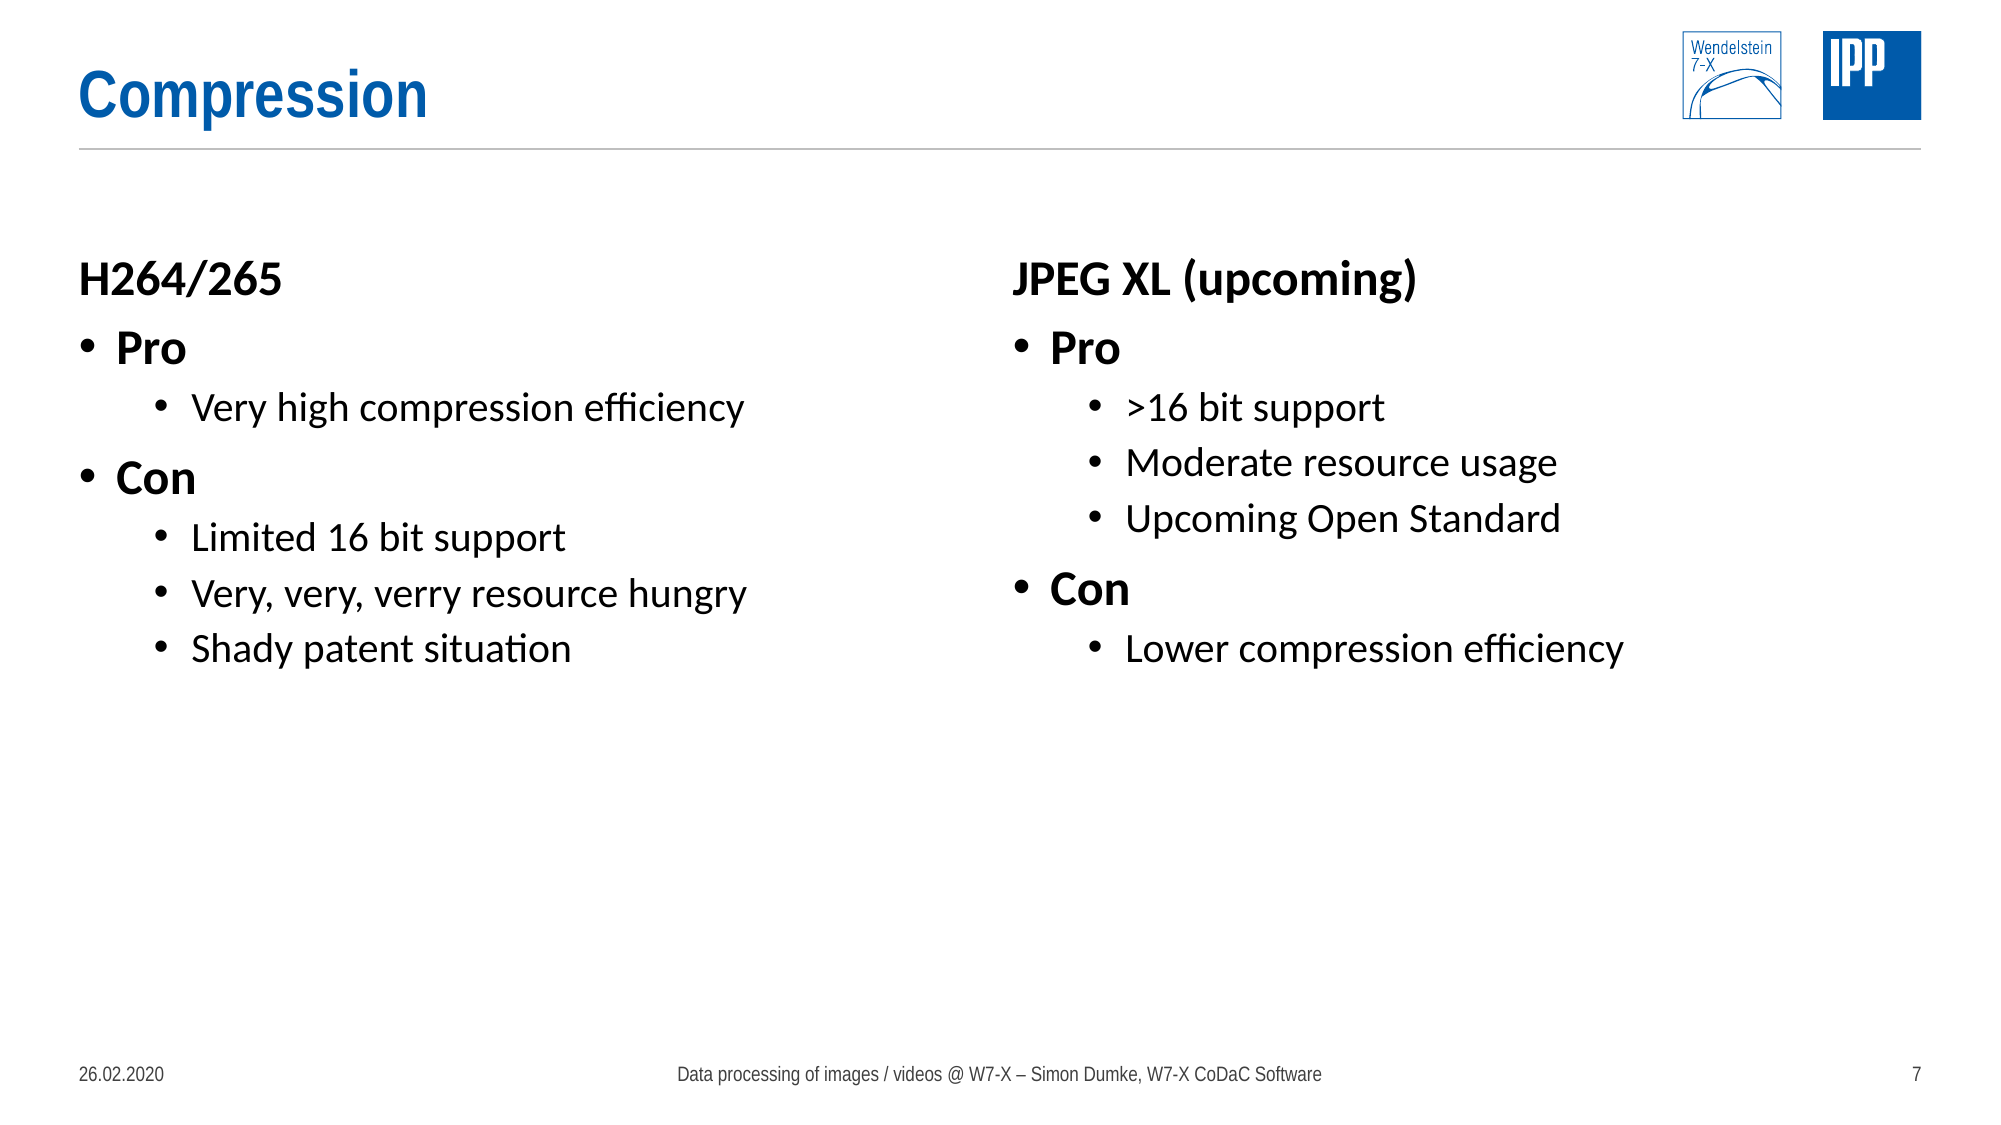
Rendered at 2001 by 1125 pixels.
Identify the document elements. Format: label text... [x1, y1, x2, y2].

list Pro Very high compression efficiency Con Limited 16 bit support Very, very, verry resource hungry Shady patent situation [78, 314, 988, 704]
list Pro >16 bit support Moderate resource usage Upcoming Open Standard Con Lower compression efficiency [1012, 314, 1922, 693]
list JPEG XL (upcoming) [1012, 178, 1922, 314]
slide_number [78, 1042, 262, 1103]
title Compression [78, 30, 1638, 139]
list H264/265 [78, 178, 988, 314]
footer Data processing of images / videos @ W7-X – Simon Dumke, W7-X CoDaC Software [297, 1042, 1703, 1103]
slide_number 7 [1744, 1042, 1922, 1103]
